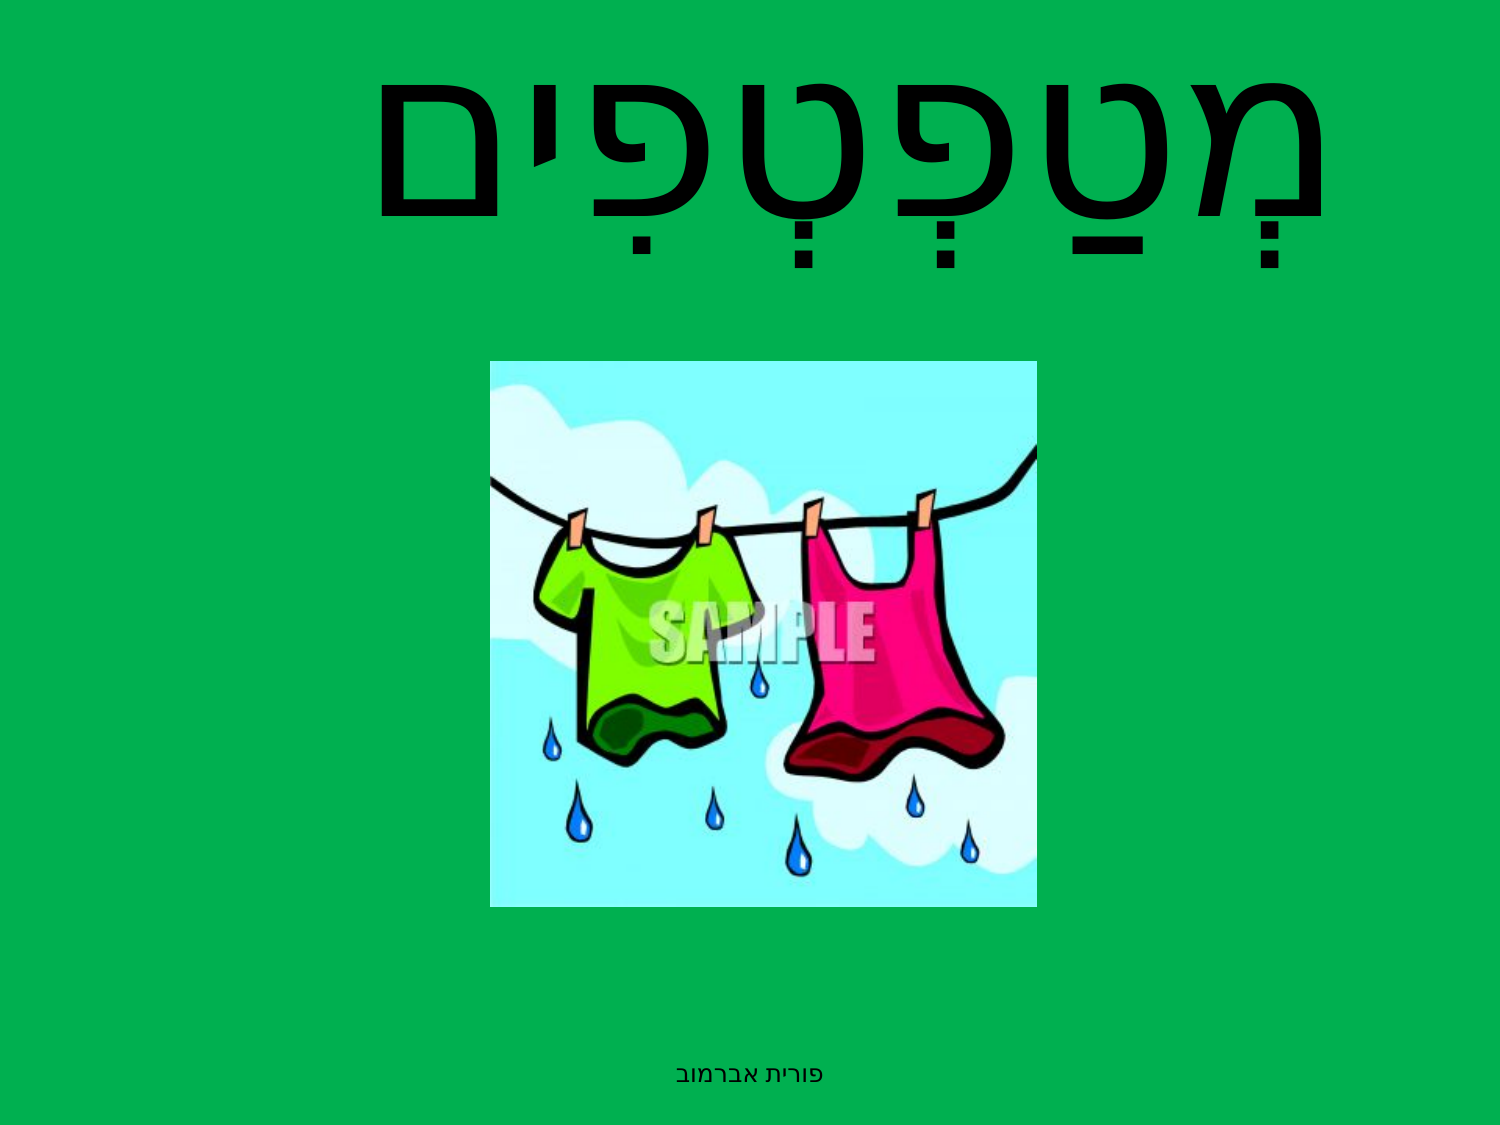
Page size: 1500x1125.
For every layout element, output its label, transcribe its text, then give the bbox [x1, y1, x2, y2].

title מְטַפְטְפִים [121, 0, 1397, 242]
picture [489, 361, 1038, 908]
footer פורית אברמוב [512, 1042, 988, 1103]
